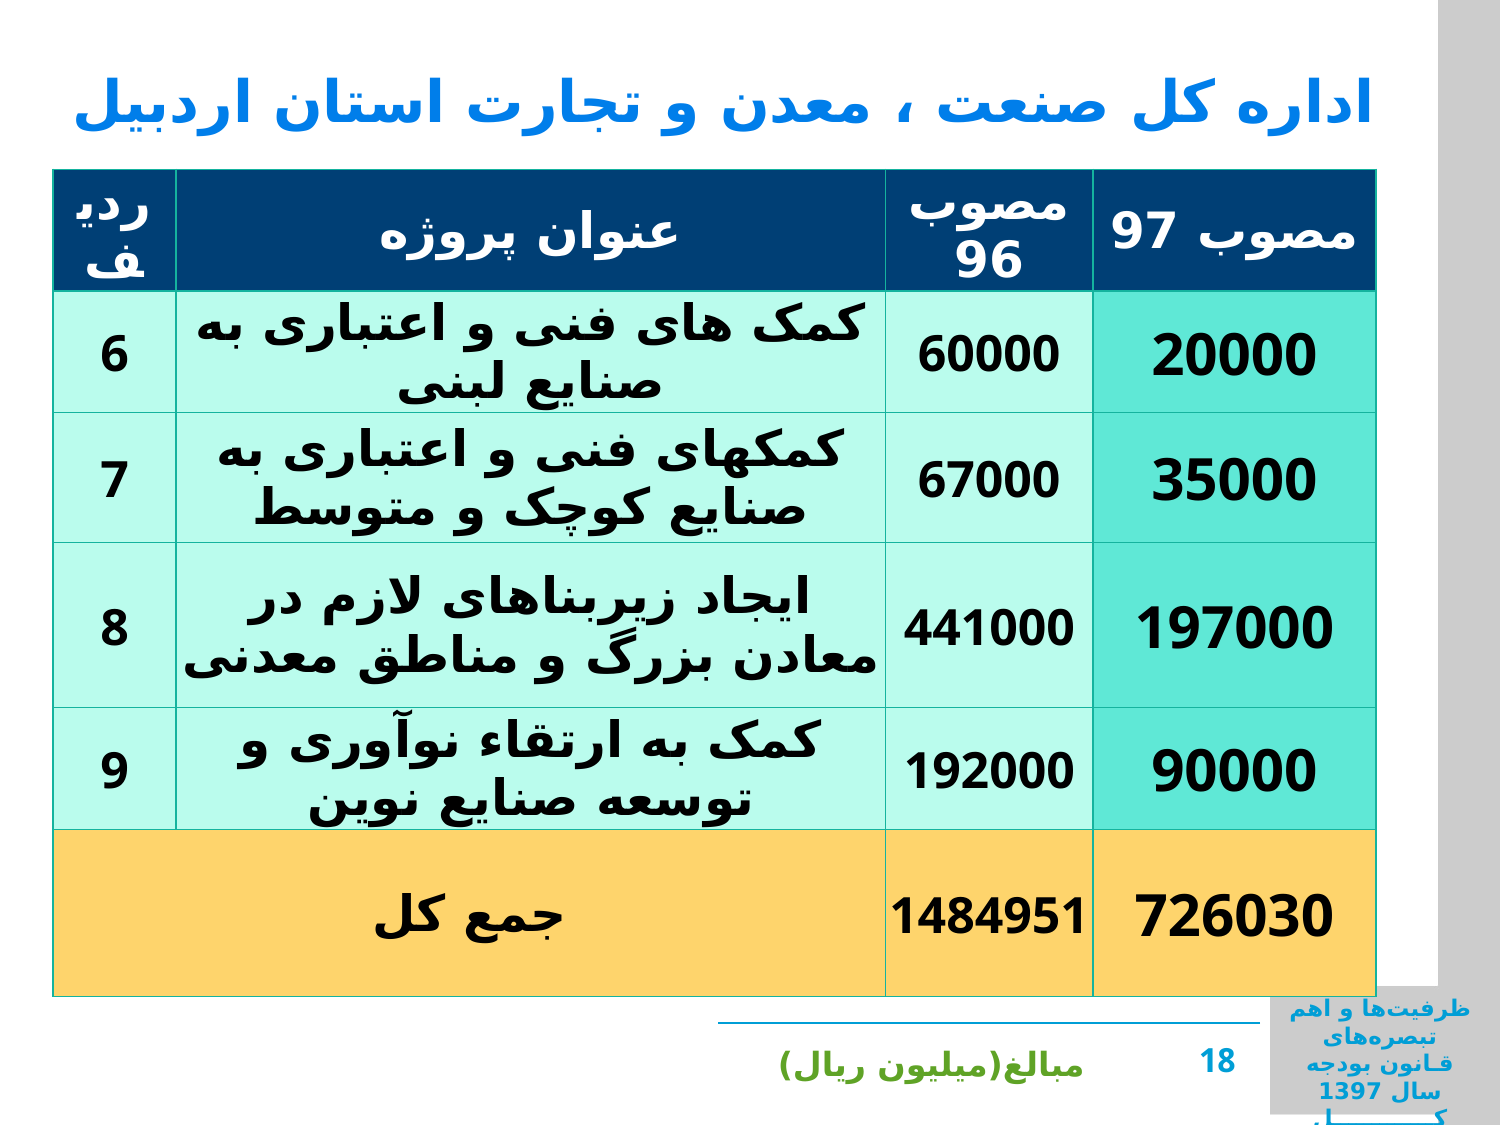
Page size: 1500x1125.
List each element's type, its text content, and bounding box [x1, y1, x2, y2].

table_cell 90000 [1094, 708, 1265, 829]
table_cell 726030 [1094, 830, 1265, 996]
table_header ردیف [54, 170, 175, 290]
table_cell 7 [54, 413, 175, 542]
table_cell 9 [54, 708, 175, 829]
table_cell 67000 [886, 413, 1092, 542]
table_cell 20000 [1094, 292, 1265, 412]
picture [1270, 0, 1500, 1125]
table_cell کمکهای فنی و اعتباری به صنایع کوچک و متوسط [177, 413, 885, 542]
table_cell 441000 [886, 543, 1092, 707]
table_cell 8 [54, 543, 175, 707]
text_box مبالغ(میلیون ریال) [763, 1036, 1100, 1091]
table_cell 197000 [1094, 543, 1265, 707]
table_cell 60000 [886, 292, 1092, 412]
text_box 18 [1123, 1033, 1249, 1125]
table_cell کمک به ارتقاء نوآوری و توسعه صنایع نوین [177, 708, 885, 829]
table_cell 6 [54, 292, 175, 412]
table_cell جمع کل [54, 830, 885, 996]
table_cell 35000 [1094, 413, 1265, 542]
table_header عنوان پروژه [177, 170, 885, 290]
table_cell 192000 [886, 708, 1092, 829]
title اداره کل صنعت ، معدن و تجارت استان اردبیل [0, 24, 1265, 173]
table_cell کمک های فنی و اعتباری به صنایع لبنی [177, 292, 885, 412]
table_header مصوب 96 [886, 170, 1092, 290]
table_cell ایجاد زیربناهای لازم در معادن بزرگ و مناطق معدنی [177, 543, 885, 707]
table_cell 1484951 [886, 830, 1092, 996]
table_header مصوب 97 [1094, 170, 1265, 290]
